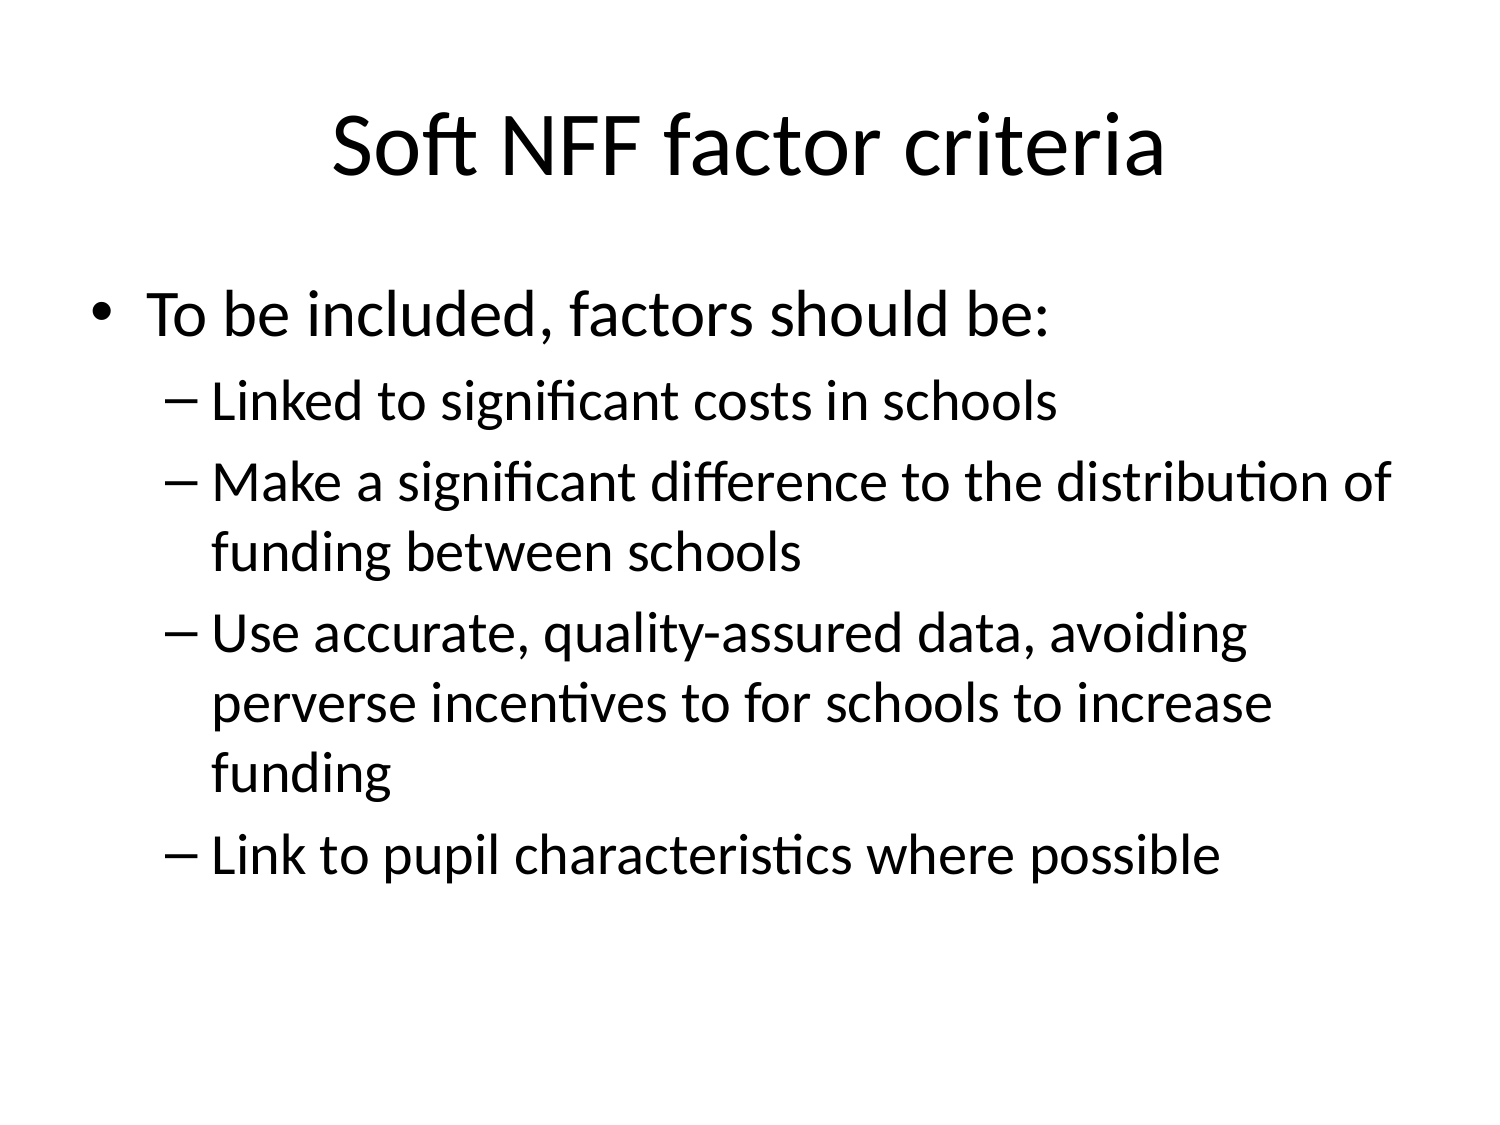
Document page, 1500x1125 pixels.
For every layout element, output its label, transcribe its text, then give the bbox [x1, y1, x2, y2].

title Soft NFF factor criteria [75, 45, 1425, 233]
list To be included, factors should be: Linked to significant costs in schools Make a significant difference to the distribution of funding between schools Use accurate, quality-assured data, avoiding perverse incentives to for schools to increase funding Link to pupil characteristics where possible [75, 262, 1425, 1005]
